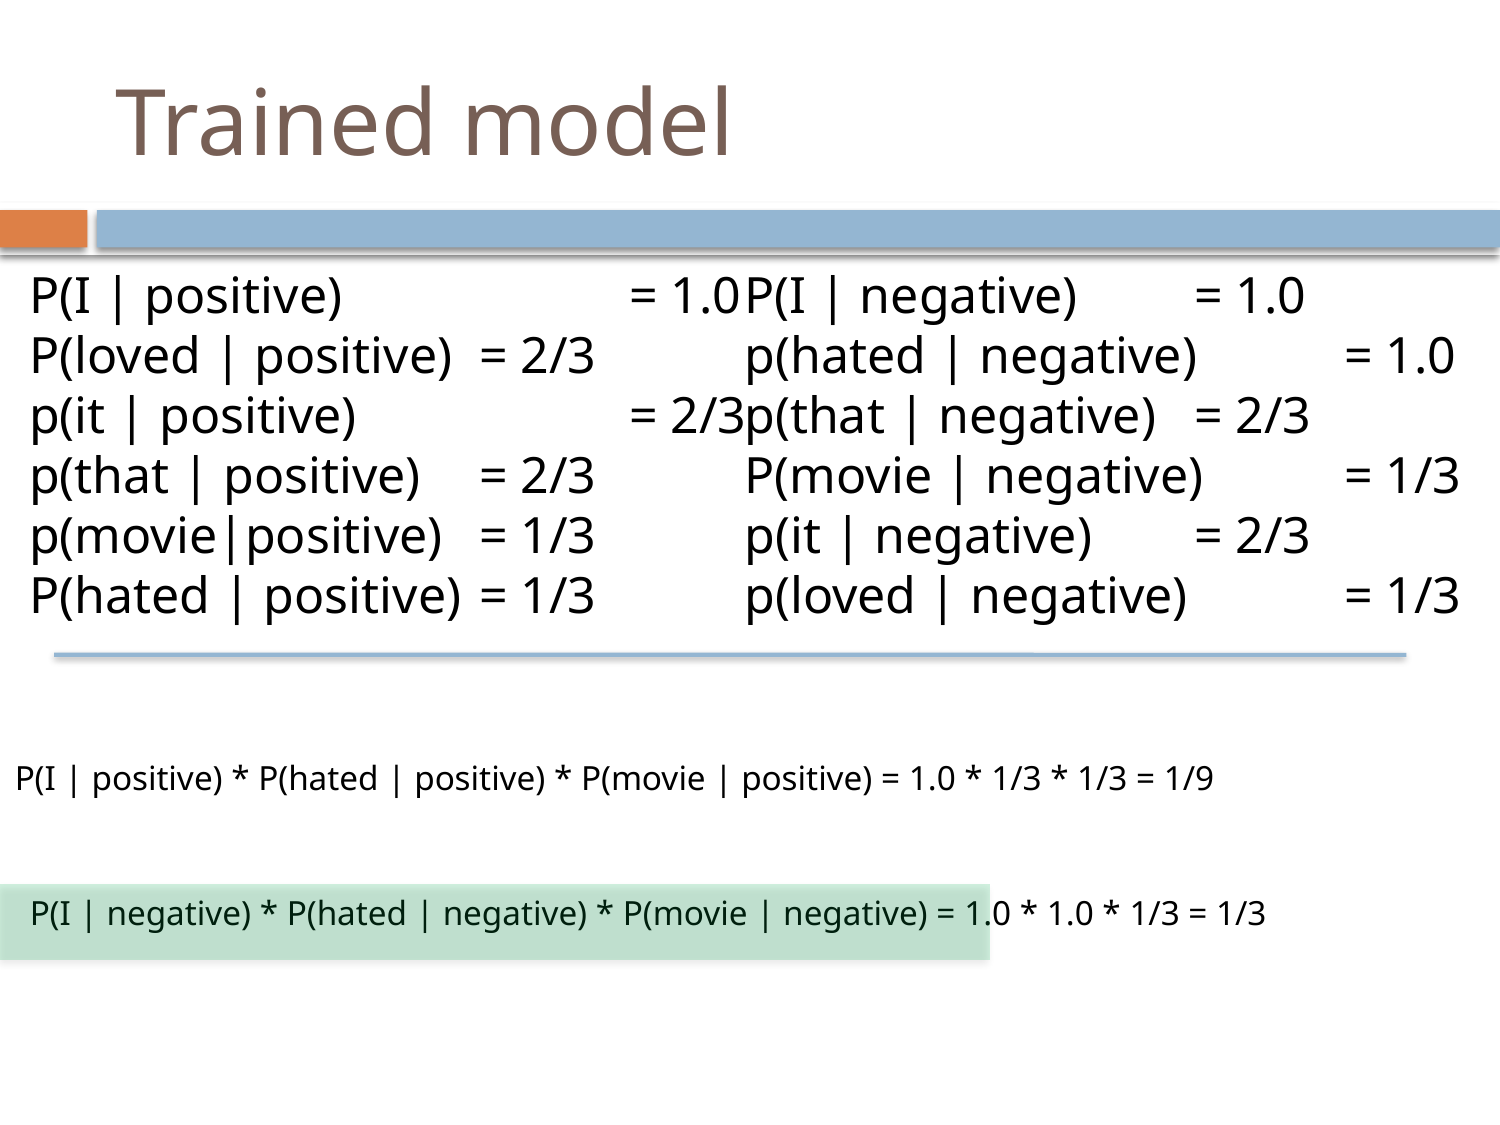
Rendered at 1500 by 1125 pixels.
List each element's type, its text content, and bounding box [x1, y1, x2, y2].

text_box P(I | positive) = 1.0 P(loved | positive) = 2/3 p(it | positive) = 2/3 p(that | positive) = 2/3 p(movie|positive) = 1/3 P(hated | positive) = 1/3 [14, 256, 708, 631]
text_box [0, 883, 991, 961]
text_box P(I | negative) * P(hated | negative) * P(movie | negative) = 1.0 * 1.0 * 1/3 = 1/3 [991, 885, 1500, 945]
text_box P(I | positive) * P(hated | positive) * P(movie | positive) = 1.0 * 1/3 * 1/3 = 1/9 [0, 749, 1500, 810]
text_box Trained model [100, 37, 1438, 200]
text_box P(I | negative) = 1.0 p(hated | negative) = 1.0 p(that | negative) = 2/3 P(movie | negative) = 1/3 p(it | negative) = 2/3 p(loved | negative) = 1/3 [729, 256, 1423, 631]
text_box [54, 652, 1407, 657]
